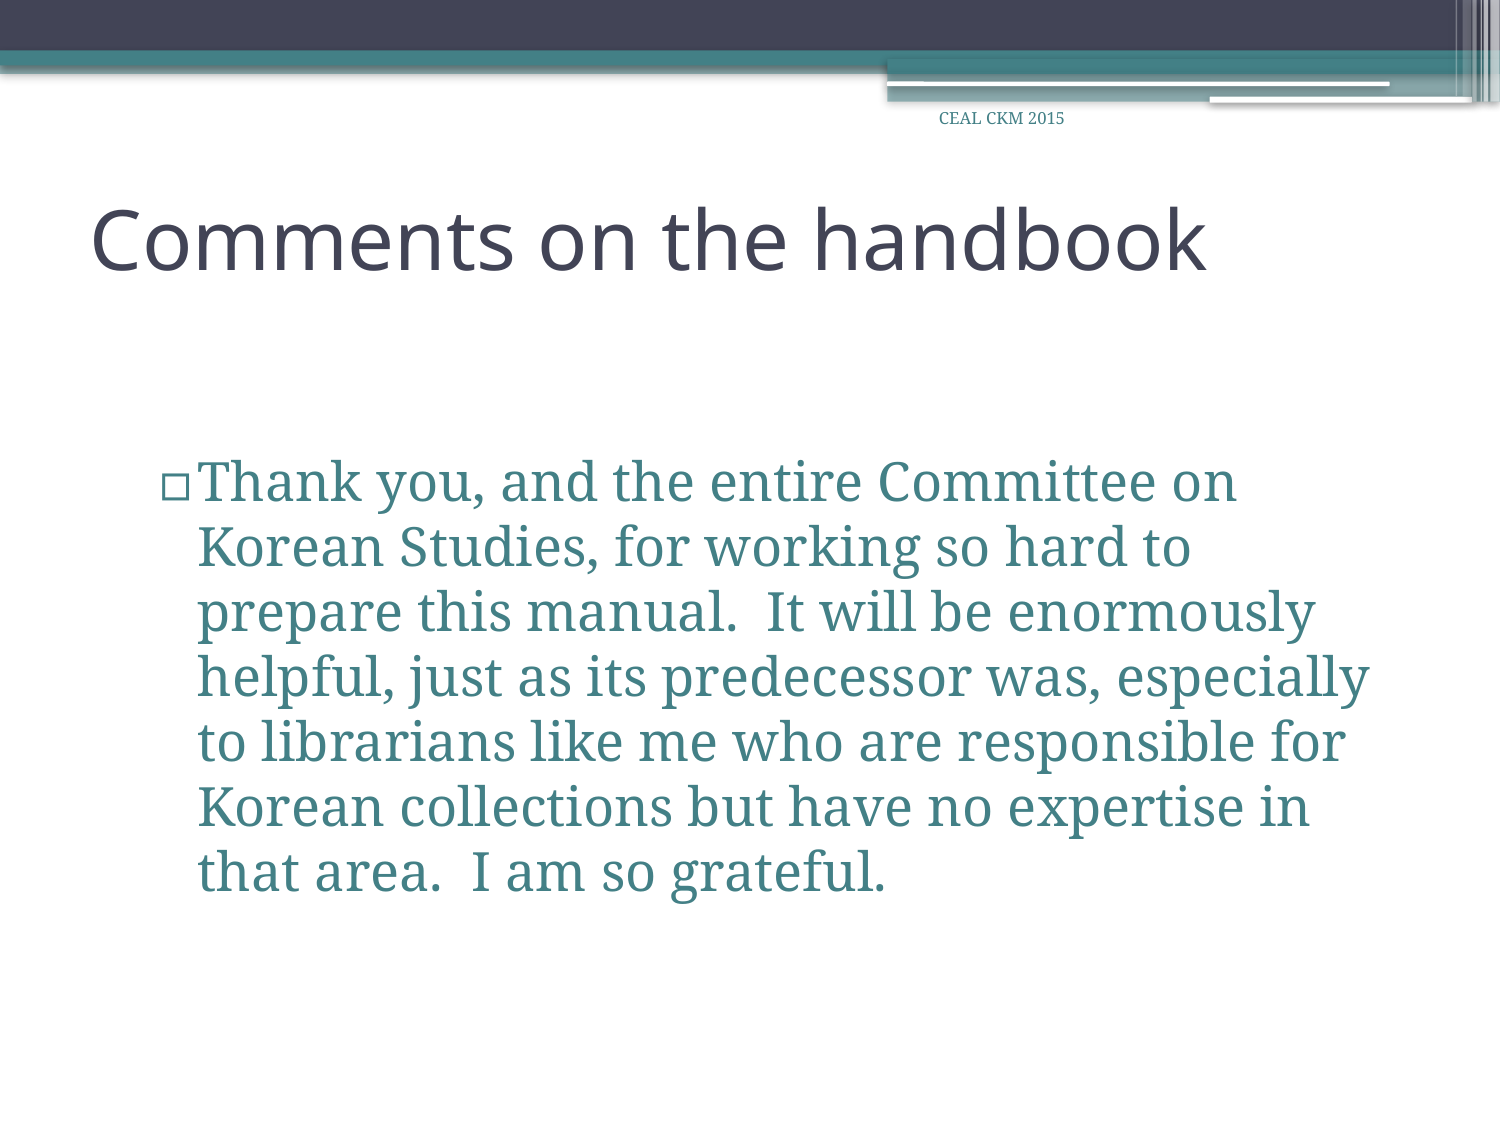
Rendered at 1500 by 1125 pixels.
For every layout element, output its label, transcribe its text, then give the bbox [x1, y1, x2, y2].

title Comments on the handbook [75, 149, 1425, 325]
list Thank you, and the entire Committee on Korean Studies, for working so hard to prepare this manual. It will be enormously helpful, just as its predecessor was, especially to librarians like me who are responsible for Korean collections but have no expertise in that area. I am so grateful. [75, 368, 1425, 1079]
footer CEAL CKM 2015 [862, 100, 1080, 176]
